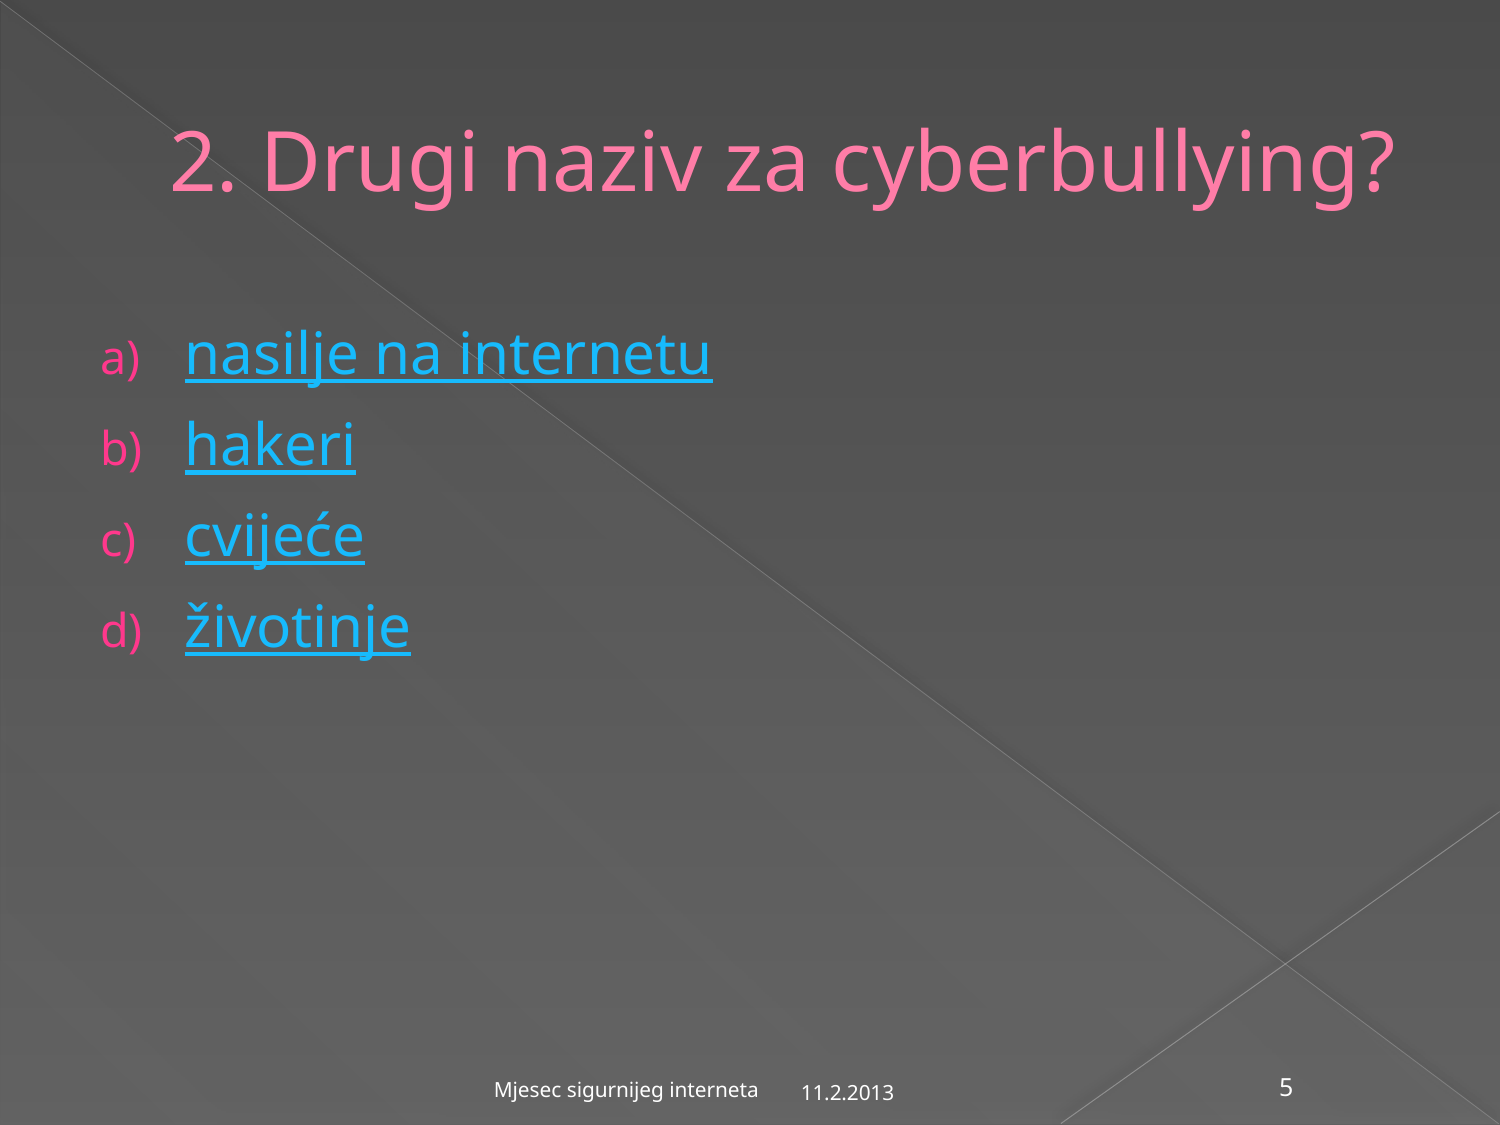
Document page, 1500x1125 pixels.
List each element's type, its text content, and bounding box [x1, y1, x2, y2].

slide_number 5 [1245, 1063, 1328, 1113]
title 2. Drugi naziv za cyberbullying? [75, 43, 1425, 274]
footer Mjesec sigurnijeg interneta [75, 1063, 774, 1113]
list nasilje na internetu hakeri cvijeće životinje [75, 308, 1425, 1059]
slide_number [786, 1062, 1136, 1113]
